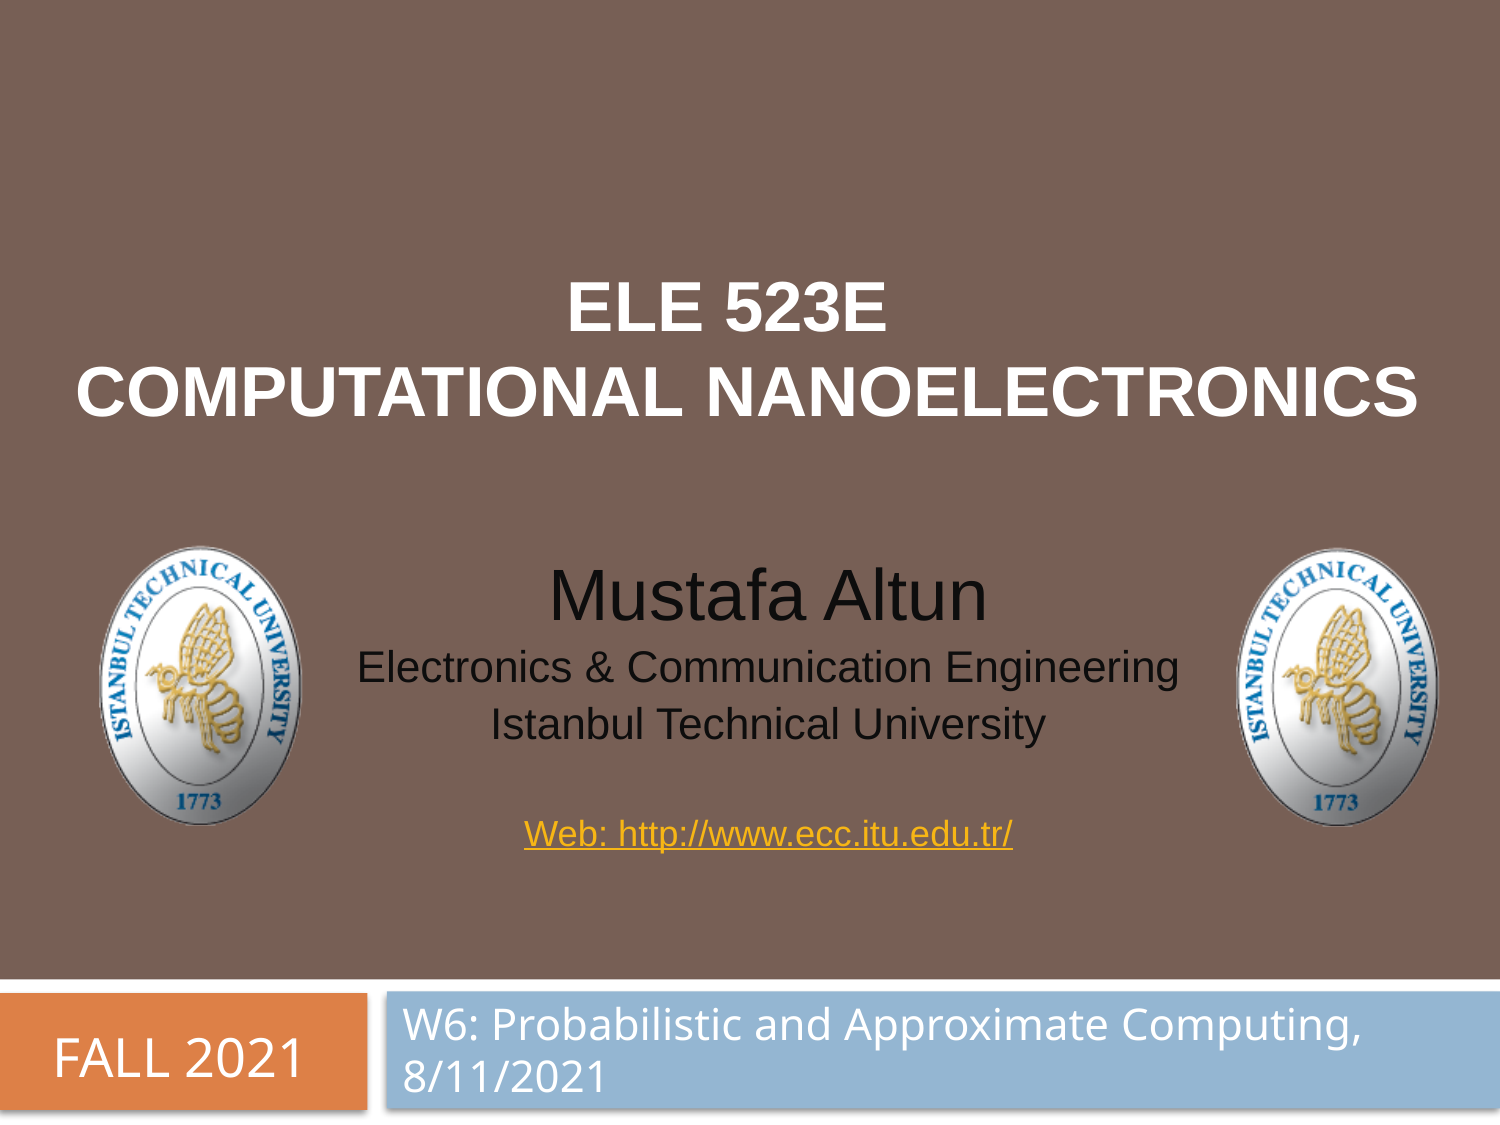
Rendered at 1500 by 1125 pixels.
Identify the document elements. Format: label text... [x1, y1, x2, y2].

picture [87, 535, 321, 838]
picture [1224, 537, 1458, 840]
text_box Mustafa Altun Electronics & Communication Engineering Istanbul Technical University Web: http://www.ecc.itu.edu.tr/ [249, 487, 1288, 863]
title ELE 523E COMPUTATIONAL NANOELECTRONICS [16, 187, 1479, 513]
subtitle W6: Probabilistic and Approximate Computing, 8/11/2021 [387, 992, 1500, 1105]
text_box FALL 2021 [37, 999, 325, 1113]
